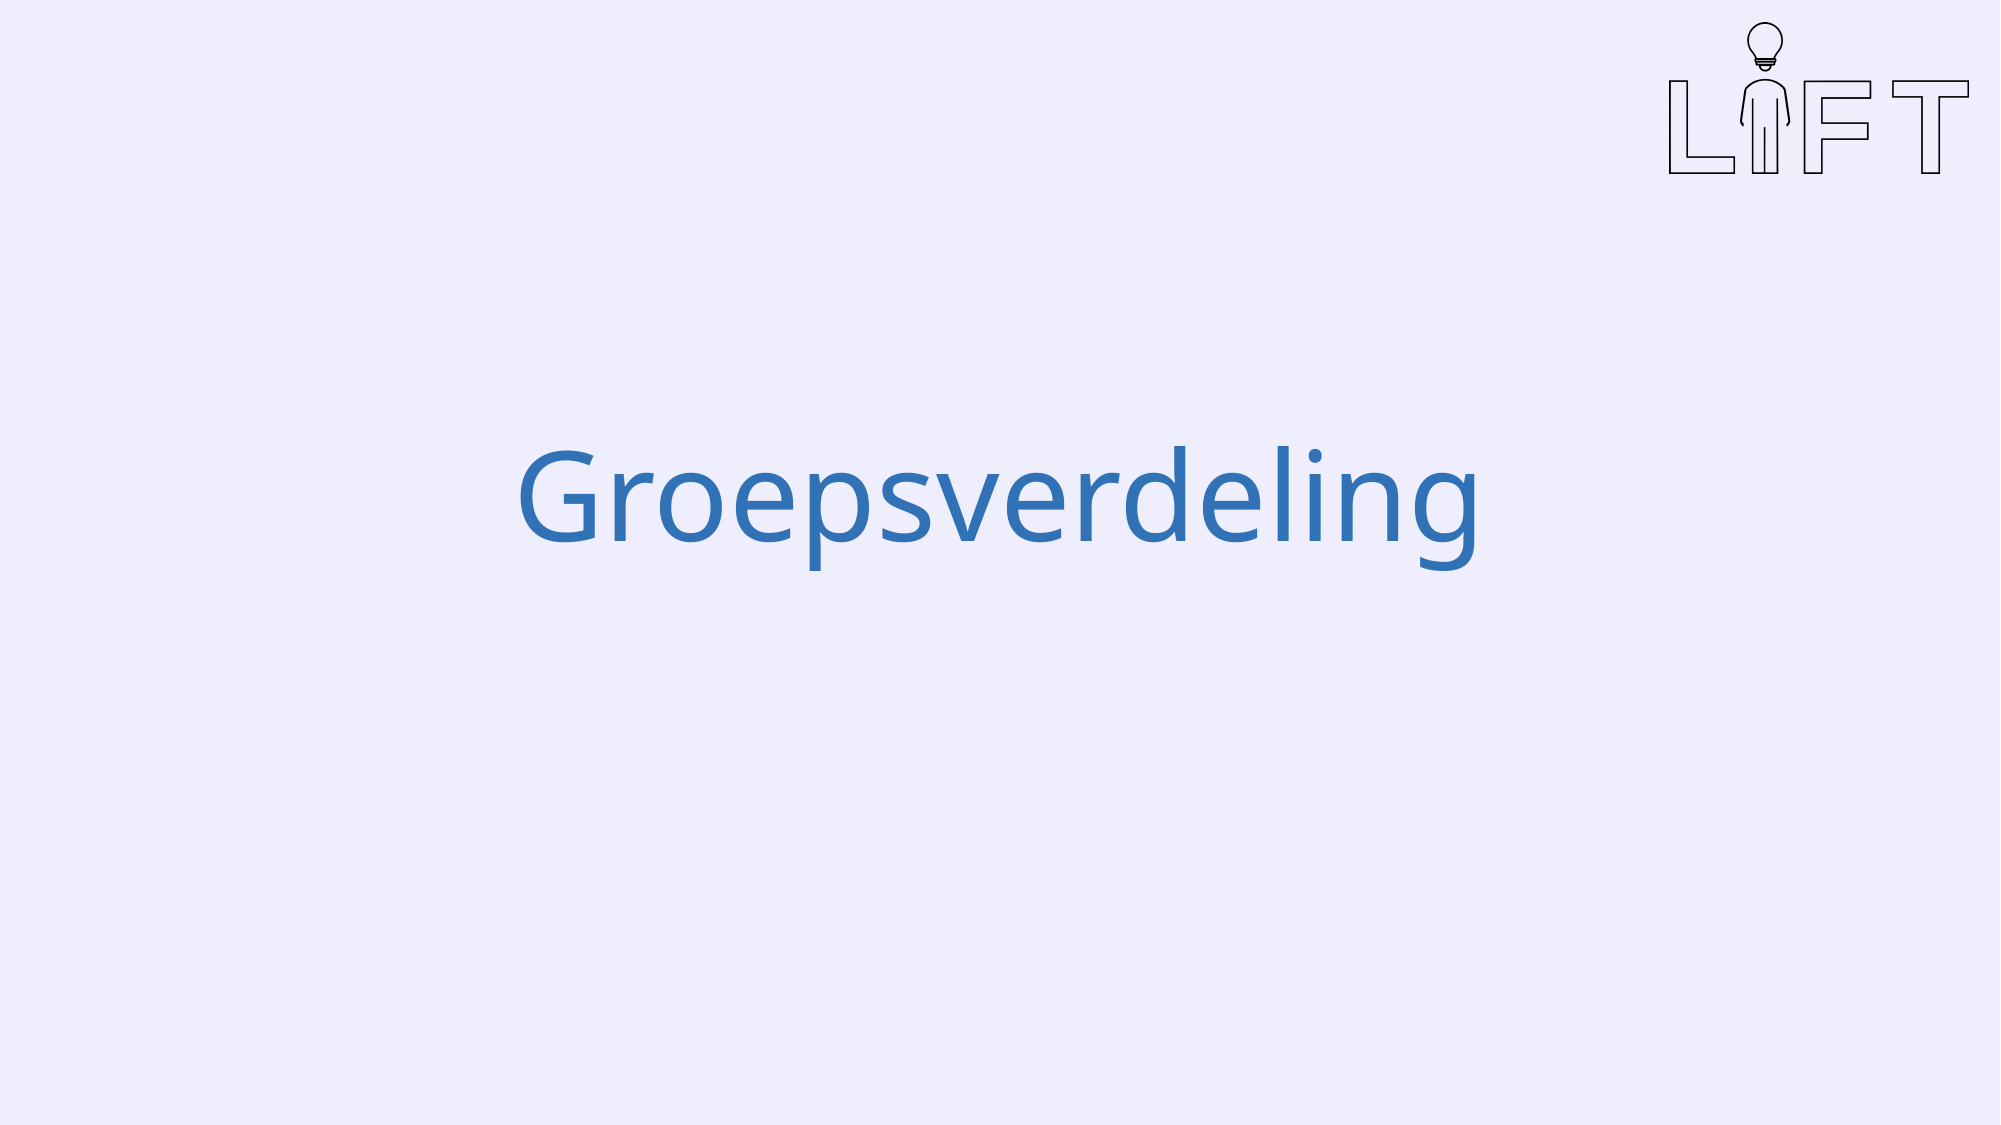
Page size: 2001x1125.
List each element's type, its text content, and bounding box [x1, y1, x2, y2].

title Groepsverdeling [249, 184, 1750, 576]
picture [1669, 22, 1969, 174]
